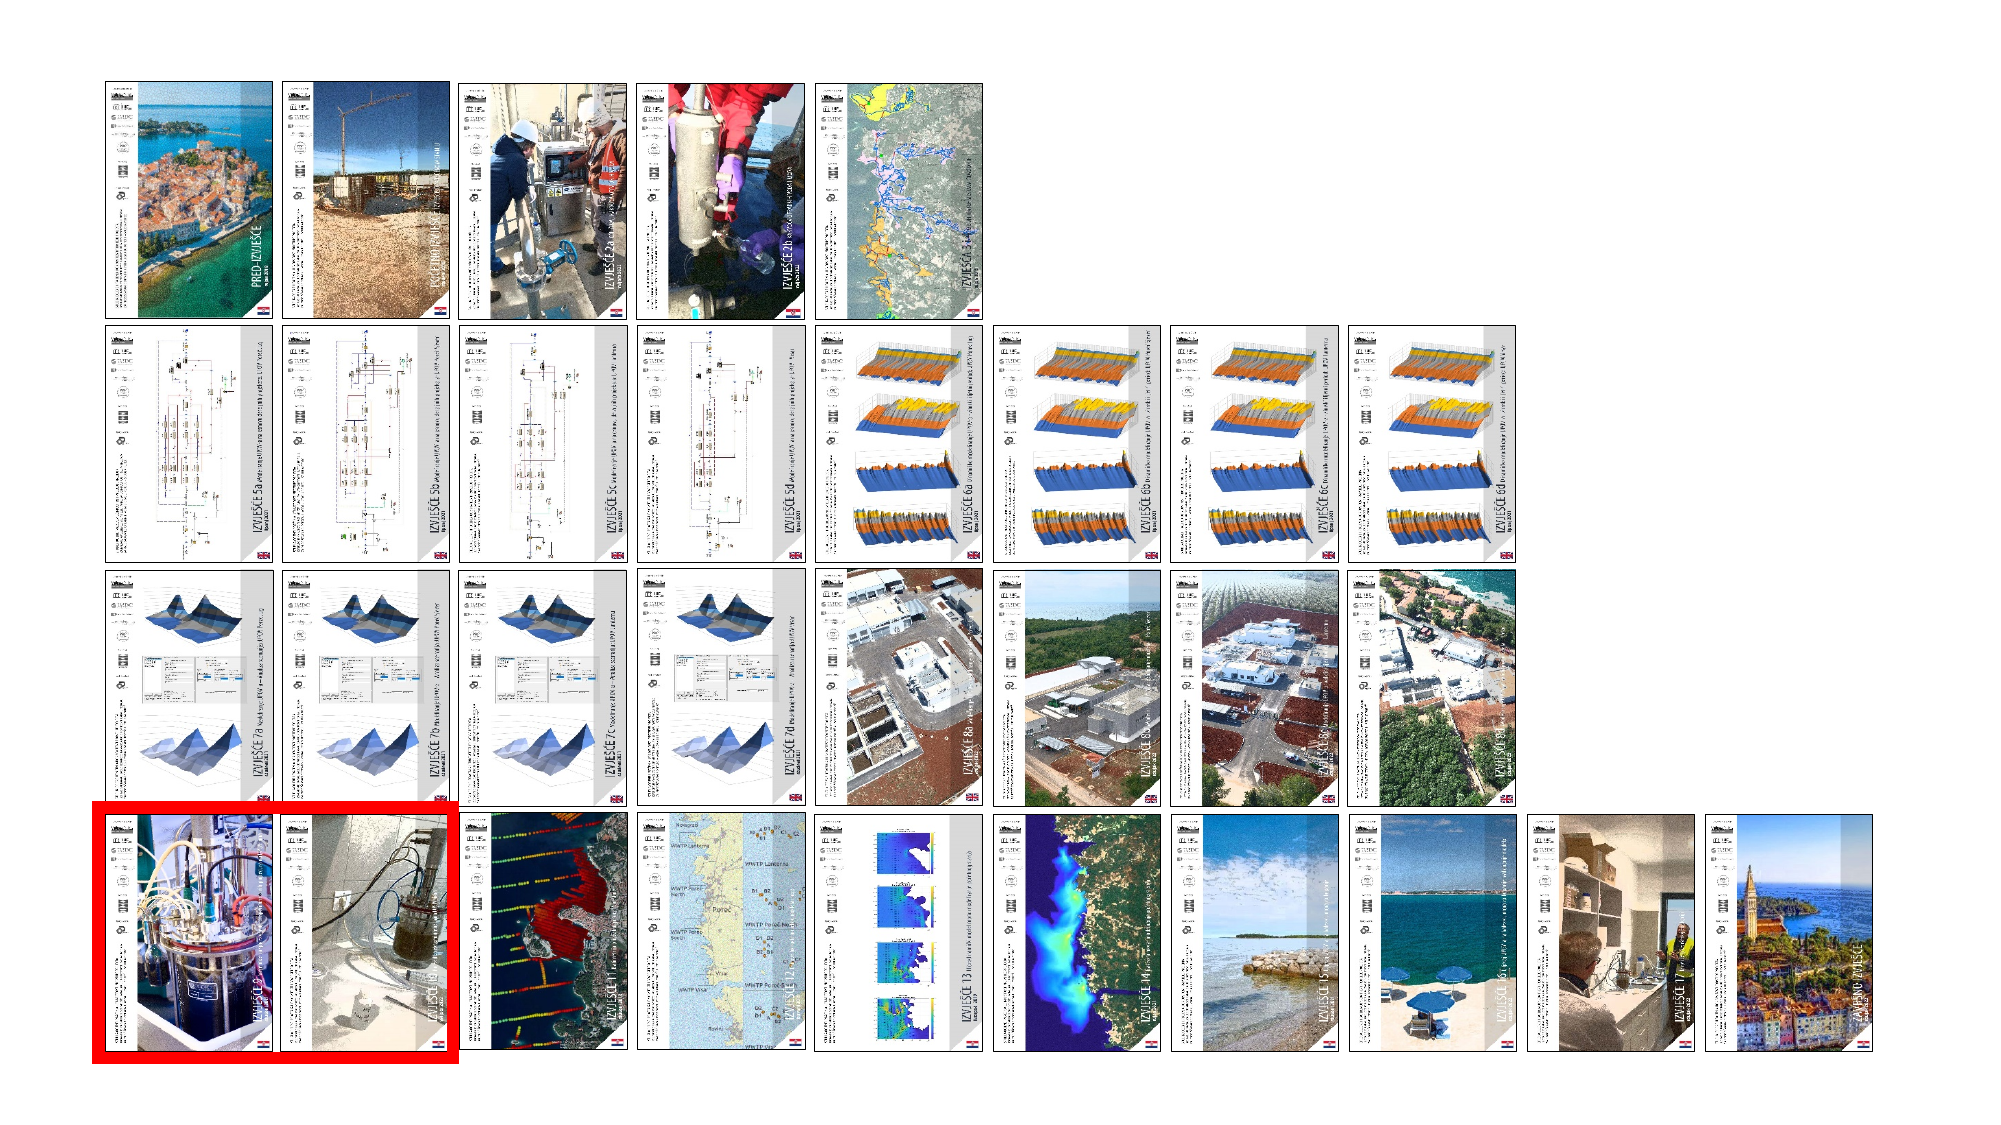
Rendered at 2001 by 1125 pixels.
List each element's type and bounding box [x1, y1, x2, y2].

picture [1527, 814, 1695, 1052]
picture [1170, 569, 1338, 807]
picture [993, 569, 1161, 807]
picture [1347, 569, 1516, 807]
picture [282, 325, 450, 563]
picture [105, 325, 273, 563]
picture [1348, 325, 1516, 563]
picture [282, 81, 450, 318]
picture [105, 81, 273, 318]
text_box [97, 806, 454, 1059]
picture [815, 325, 983, 563]
picture [993, 814, 1161, 1052]
picture [458, 569, 626, 807]
picture [637, 325, 805, 563]
picture [637, 812, 805, 1050]
picture [280, 814, 448, 1052]
picture [105, 814, 273, 1052]
picture [1705, 814, 1873, 1052]
picture [105, 569, 273, 807]
picture [1170, 325, 1338, 563]
picture [1349, 814, 1517, 1052]
picture [1499, 917, 1507, 942]
picture [637, 568, 805, 805]
picture [1171, 814, 1339, 1052]
picture [459, 325, 628, 563]
picture [815, 82, 983, 320]
picture [282, 569, 450, 807]
picture [815, 568, 983, 805]
picture [458, 82, 626, 320]
picture [636, 82, 804, 320]
picture [993, 325, 1161, 563]
picture [814, 814, 982, 1052]
picture [459, 812, 628, 1050]
